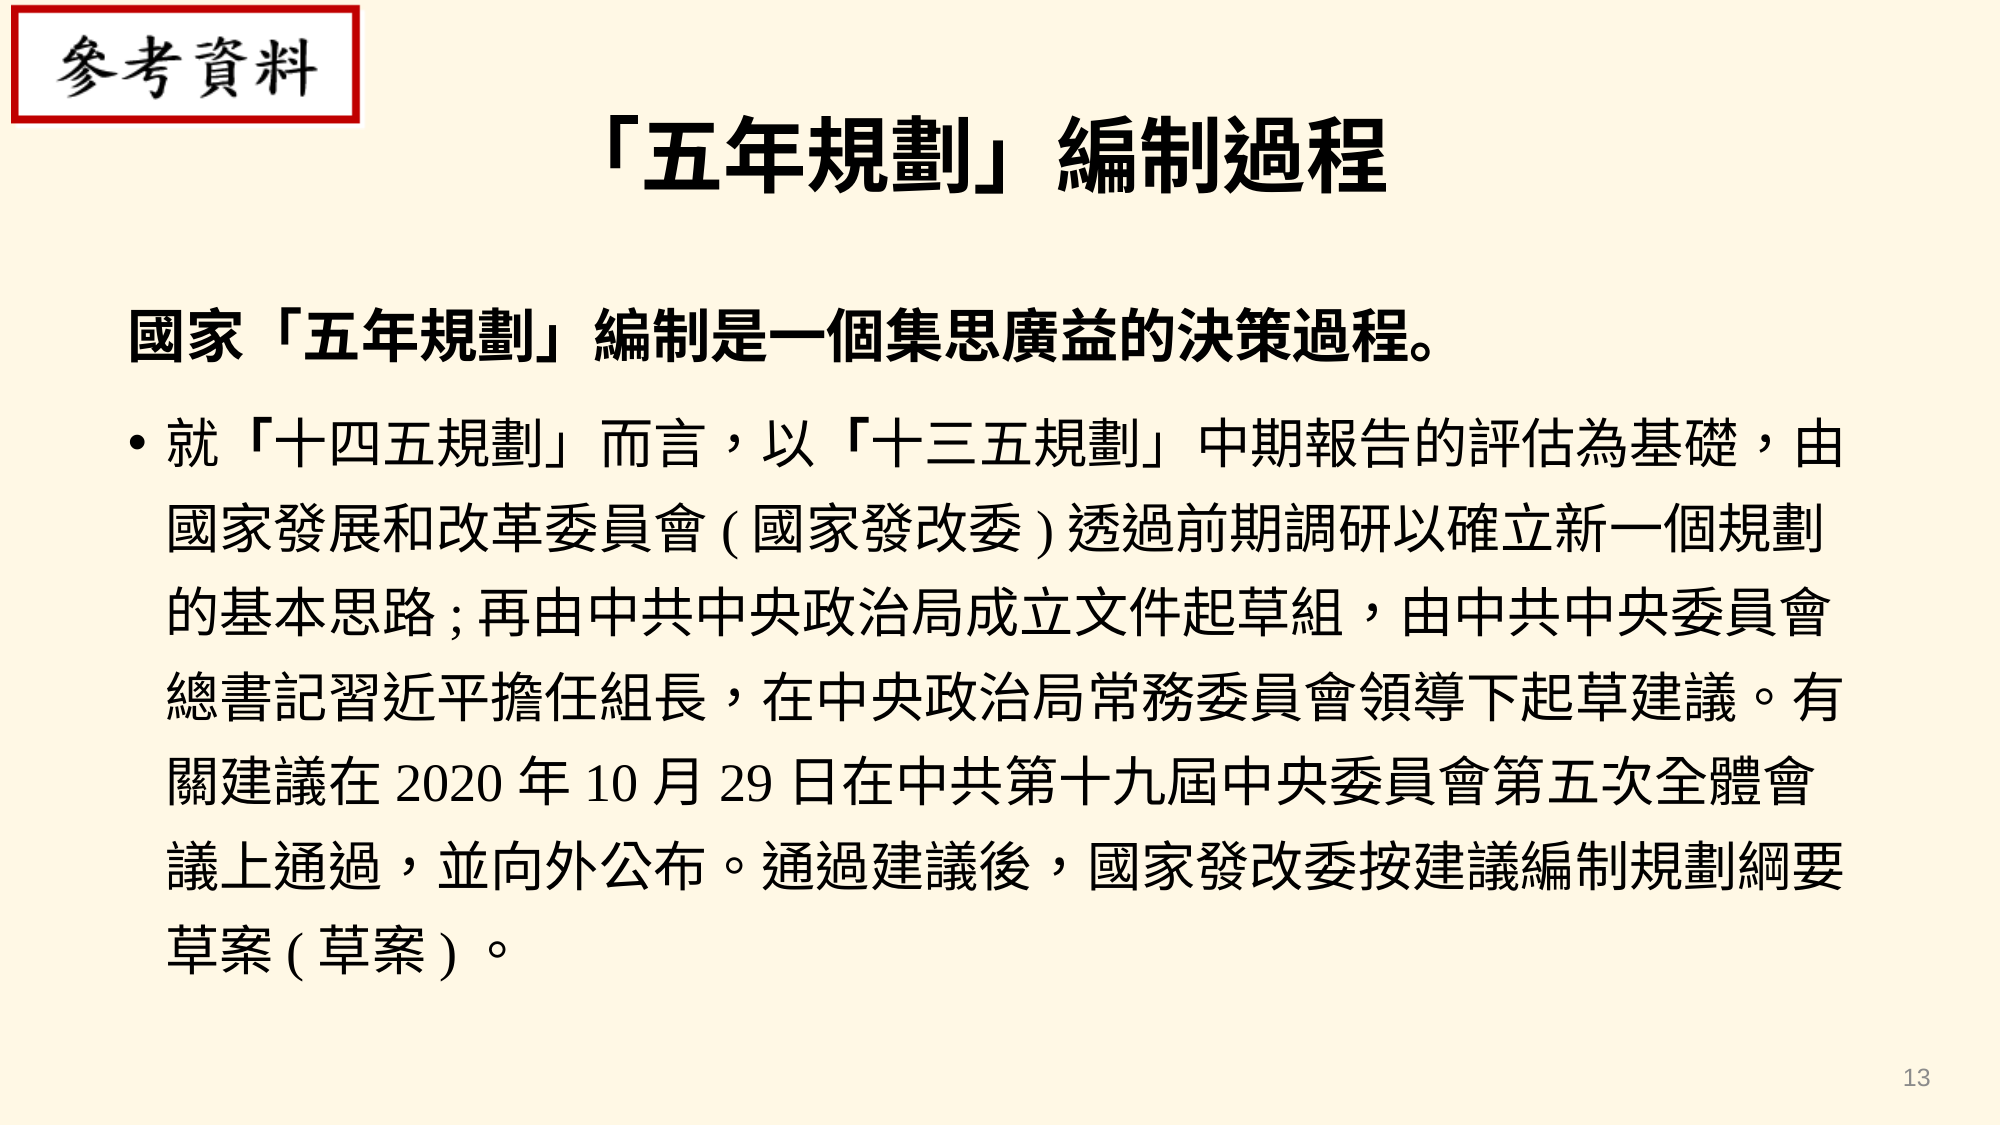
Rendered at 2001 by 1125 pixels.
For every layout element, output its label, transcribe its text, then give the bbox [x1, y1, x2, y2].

picture [11, 0, 369, 130]
list 國家「五年規劃」編制是一個集思廣益的決策過程。 就「十四五規劃」而言，以「十三五規劃」中期報告的評估為基礎，由國家發展和改革委員會(國家發改委)透過前期調研以確立新一個規劃的基本思路;再由中共中央政治局成立文件起草組，由中共中央委員會總書記習近平擔任組長，在中央政治局常務委員會領導下起草建議。有關建議在2020年10月29日在中共第十九屆中央委員會第五次全體會議上通過，並向外公布。通過建議後，國家發改委按建議編制規劃綱要草案(草案)。 [112, 270, 1886, 989]
text_box 「五年規劃」編制過程 [396, 95, 1551, 211]
